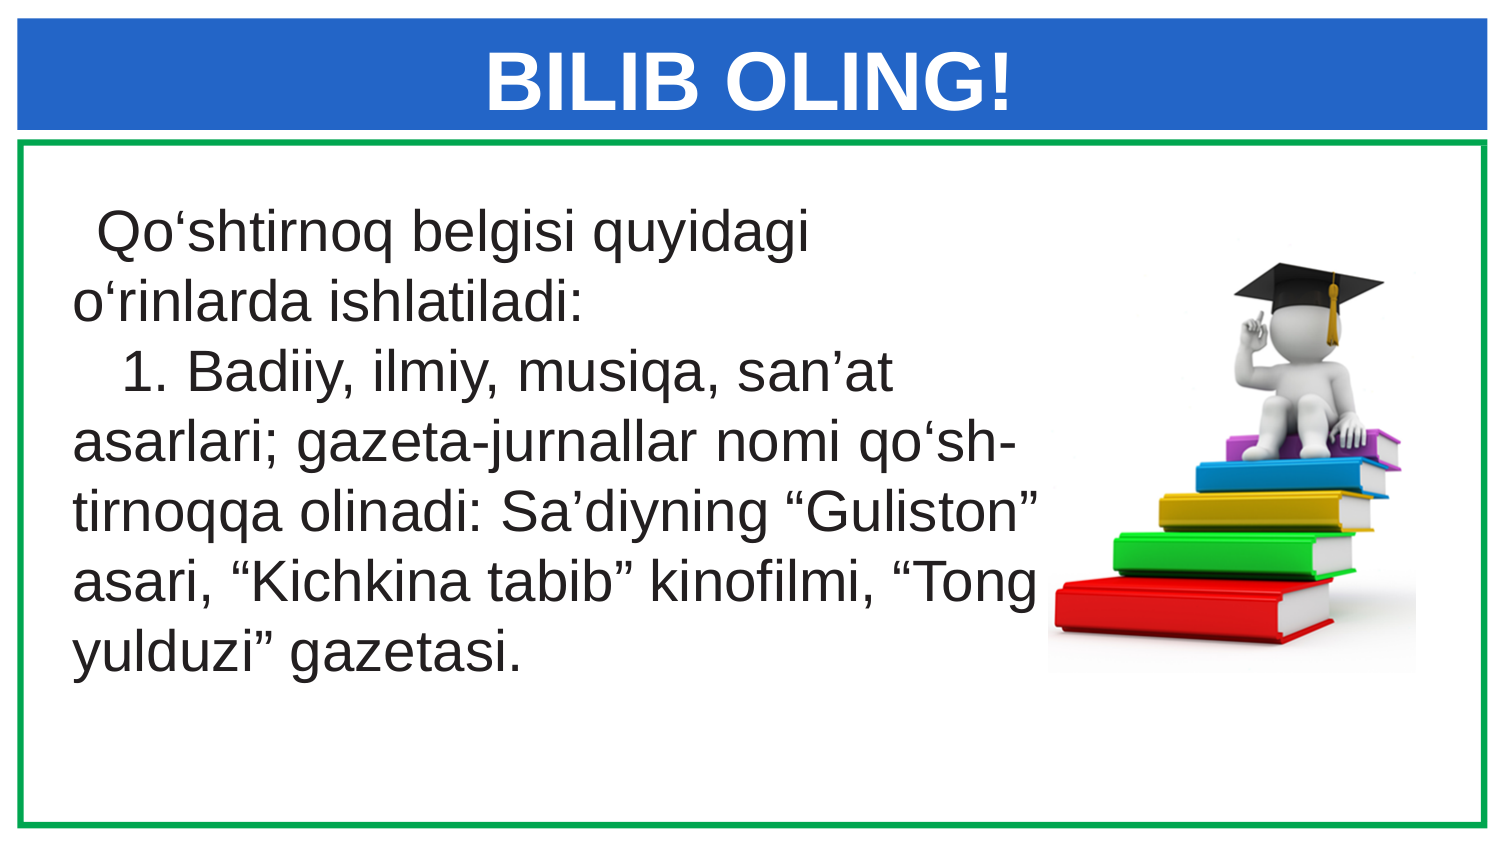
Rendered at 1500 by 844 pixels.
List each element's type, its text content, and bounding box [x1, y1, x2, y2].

picture [1048, 228, 1416, 673]
list Qo‘shtirnoq belgisi quyidagi o‘rinlarda ishlatiladi: 1. Badiiy, ilmiy, musiqa, san’at asarlari; gazeta-jurnallar nomi qo‘sh- tirnoqqa olinadi: Sa’diyning “Guliston” asari, “Kichkina tabib” kinofilmi, “Tong yulduzi” gazetasi. [72, 193, 1042, 724]
title BILIB OLING! [78, 26, 1422, 128]
